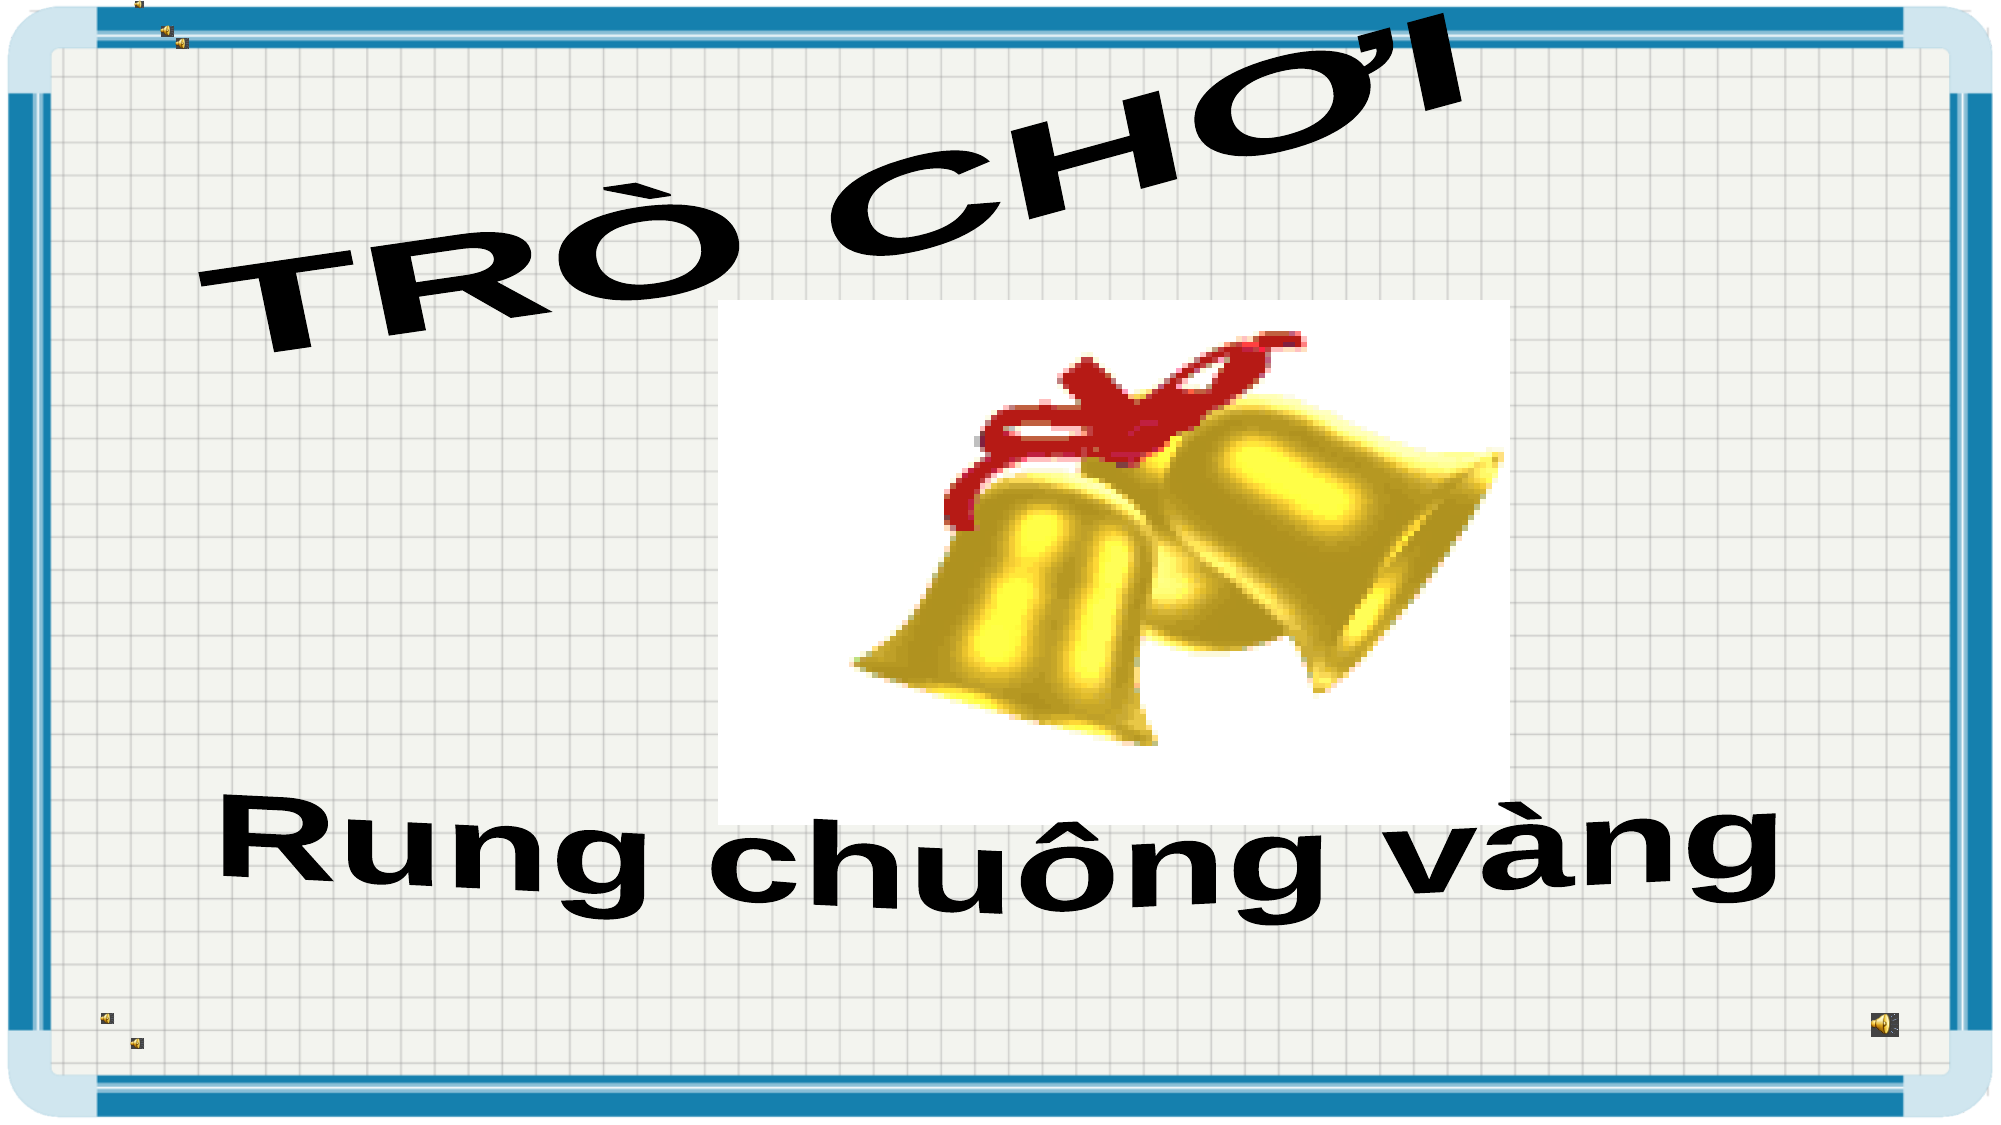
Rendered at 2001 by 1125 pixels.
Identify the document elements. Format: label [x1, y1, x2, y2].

picture [0, 0, 2001, 1125]
text_box [174, 37, 191, 50]
